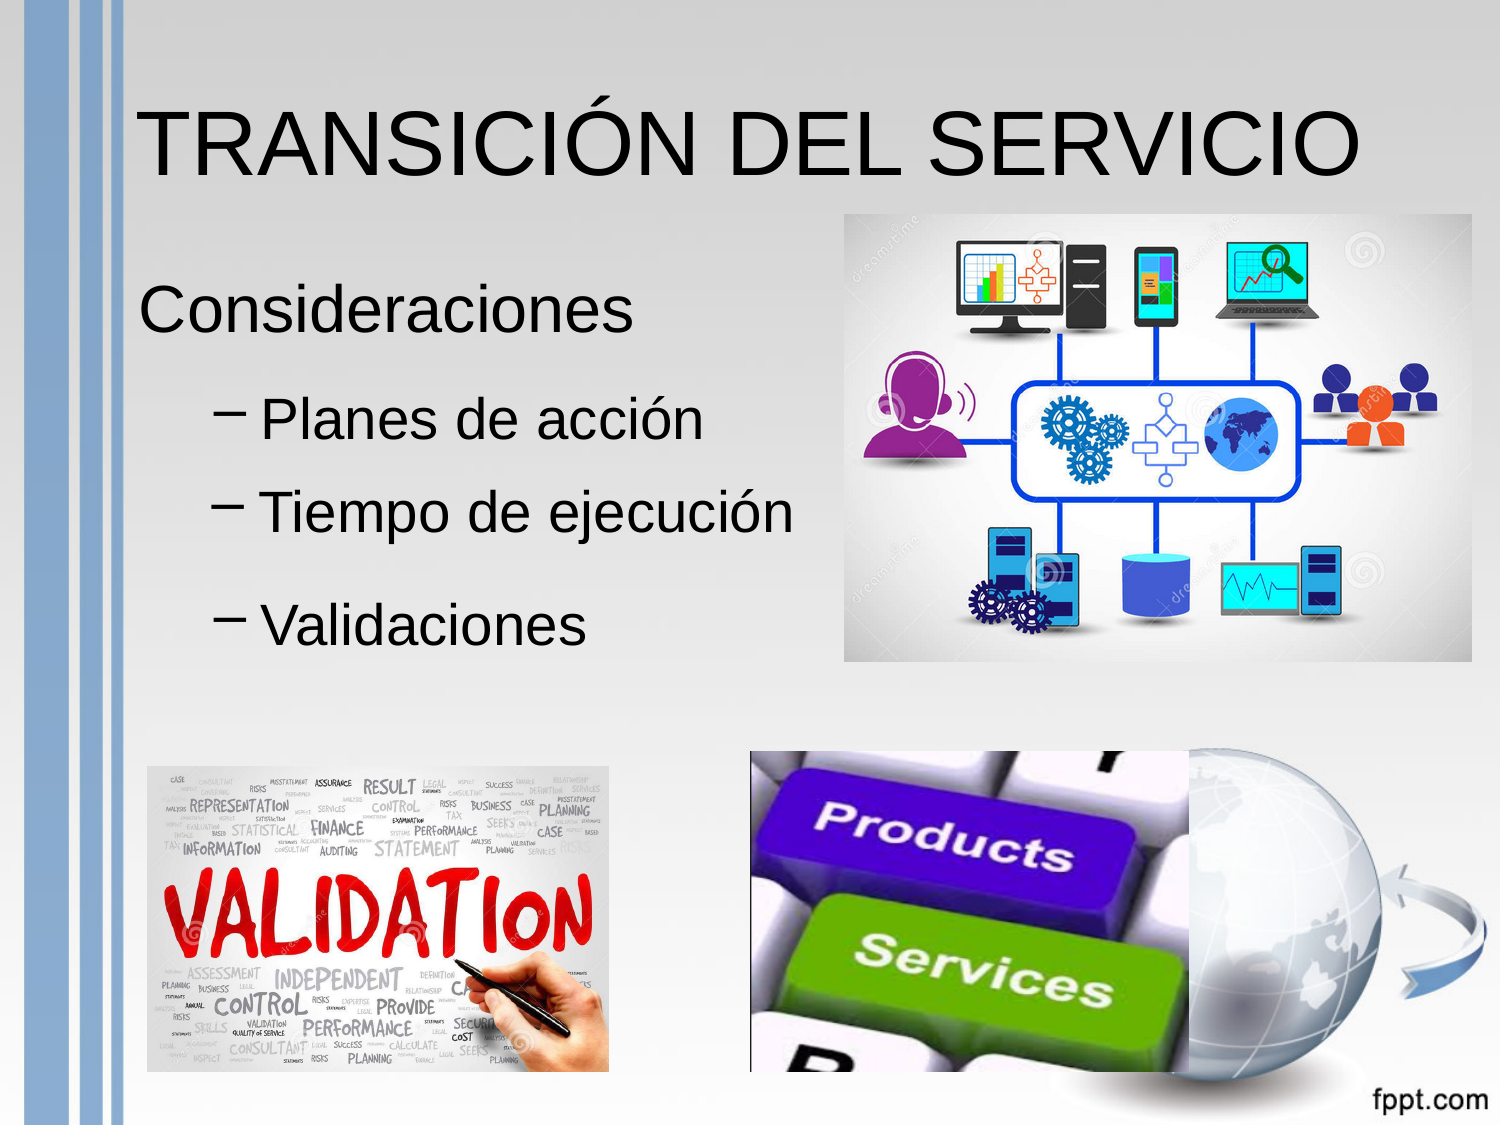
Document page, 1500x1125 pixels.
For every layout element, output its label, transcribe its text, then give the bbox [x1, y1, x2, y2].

list Consideraciones [123, 257, 821, 373]
title TRANSICIÓN DEL SERVICIO [75, 45, 1425, 233]
picture [0, 0, 1500, 1125]
text_box Tiempo de ejecución [121, 466, 821, 587]
text_box Validaciones [123, 579, 739, 700]
text_box Planes de acción [123, 373, 821, 466]
